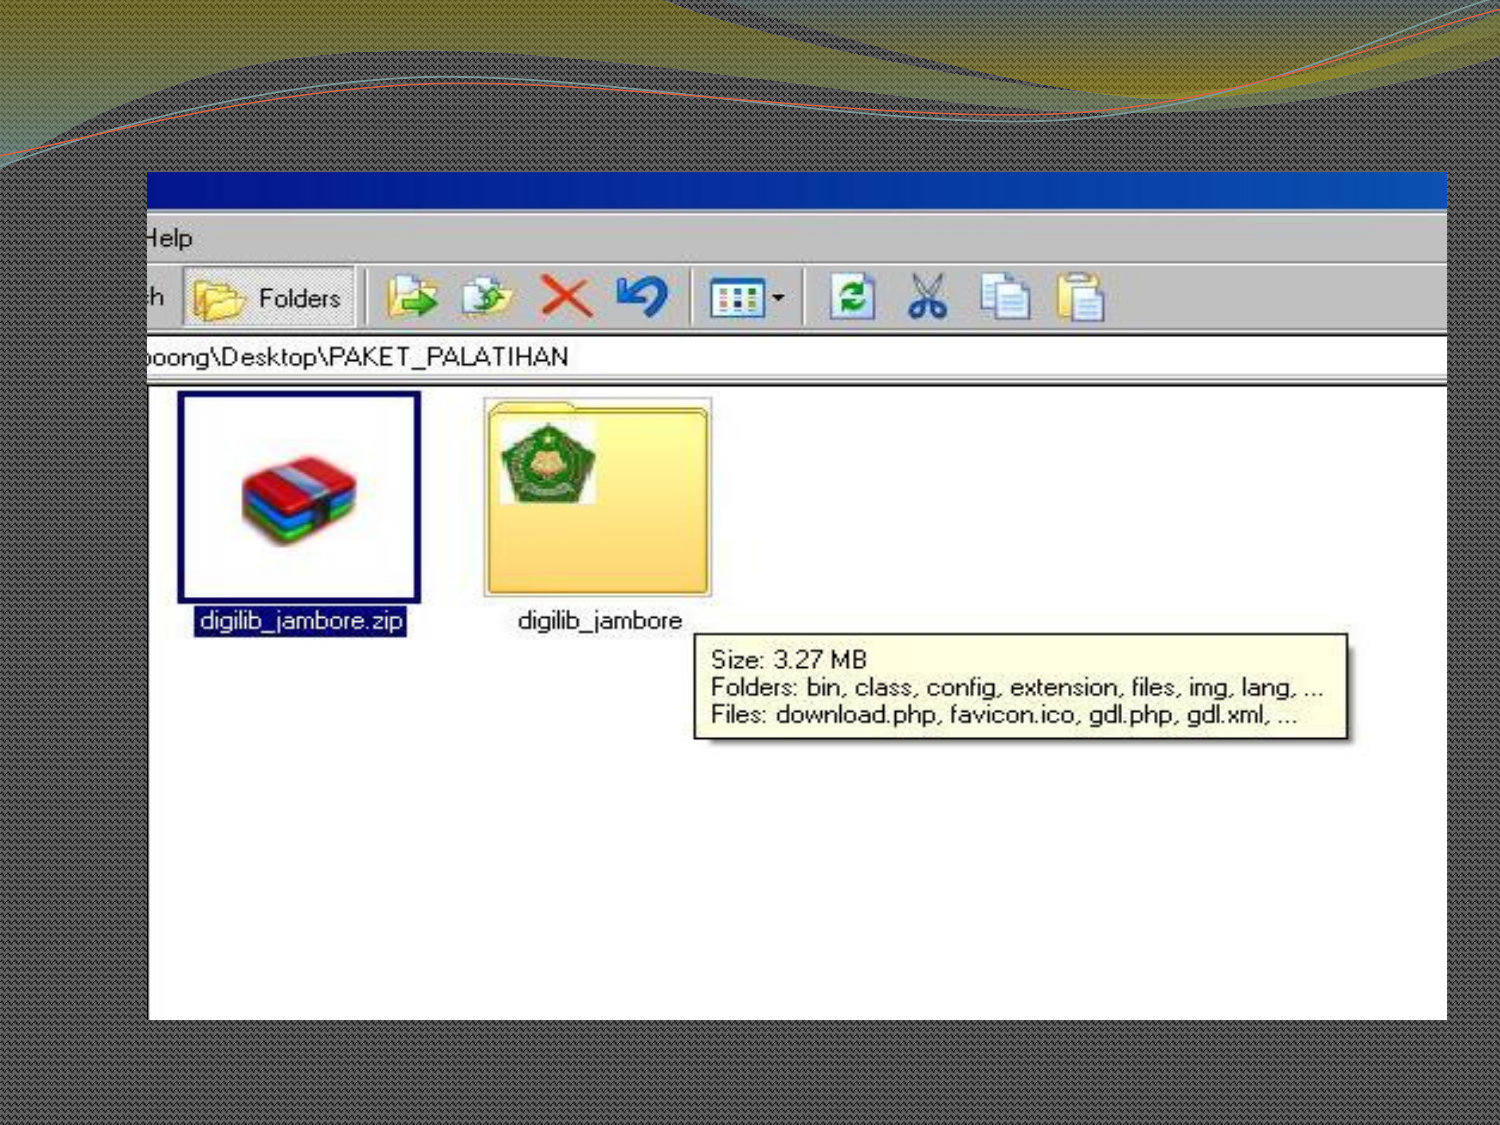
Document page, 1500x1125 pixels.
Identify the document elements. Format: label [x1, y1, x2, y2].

picture [147, 172, 1448, 1020]
